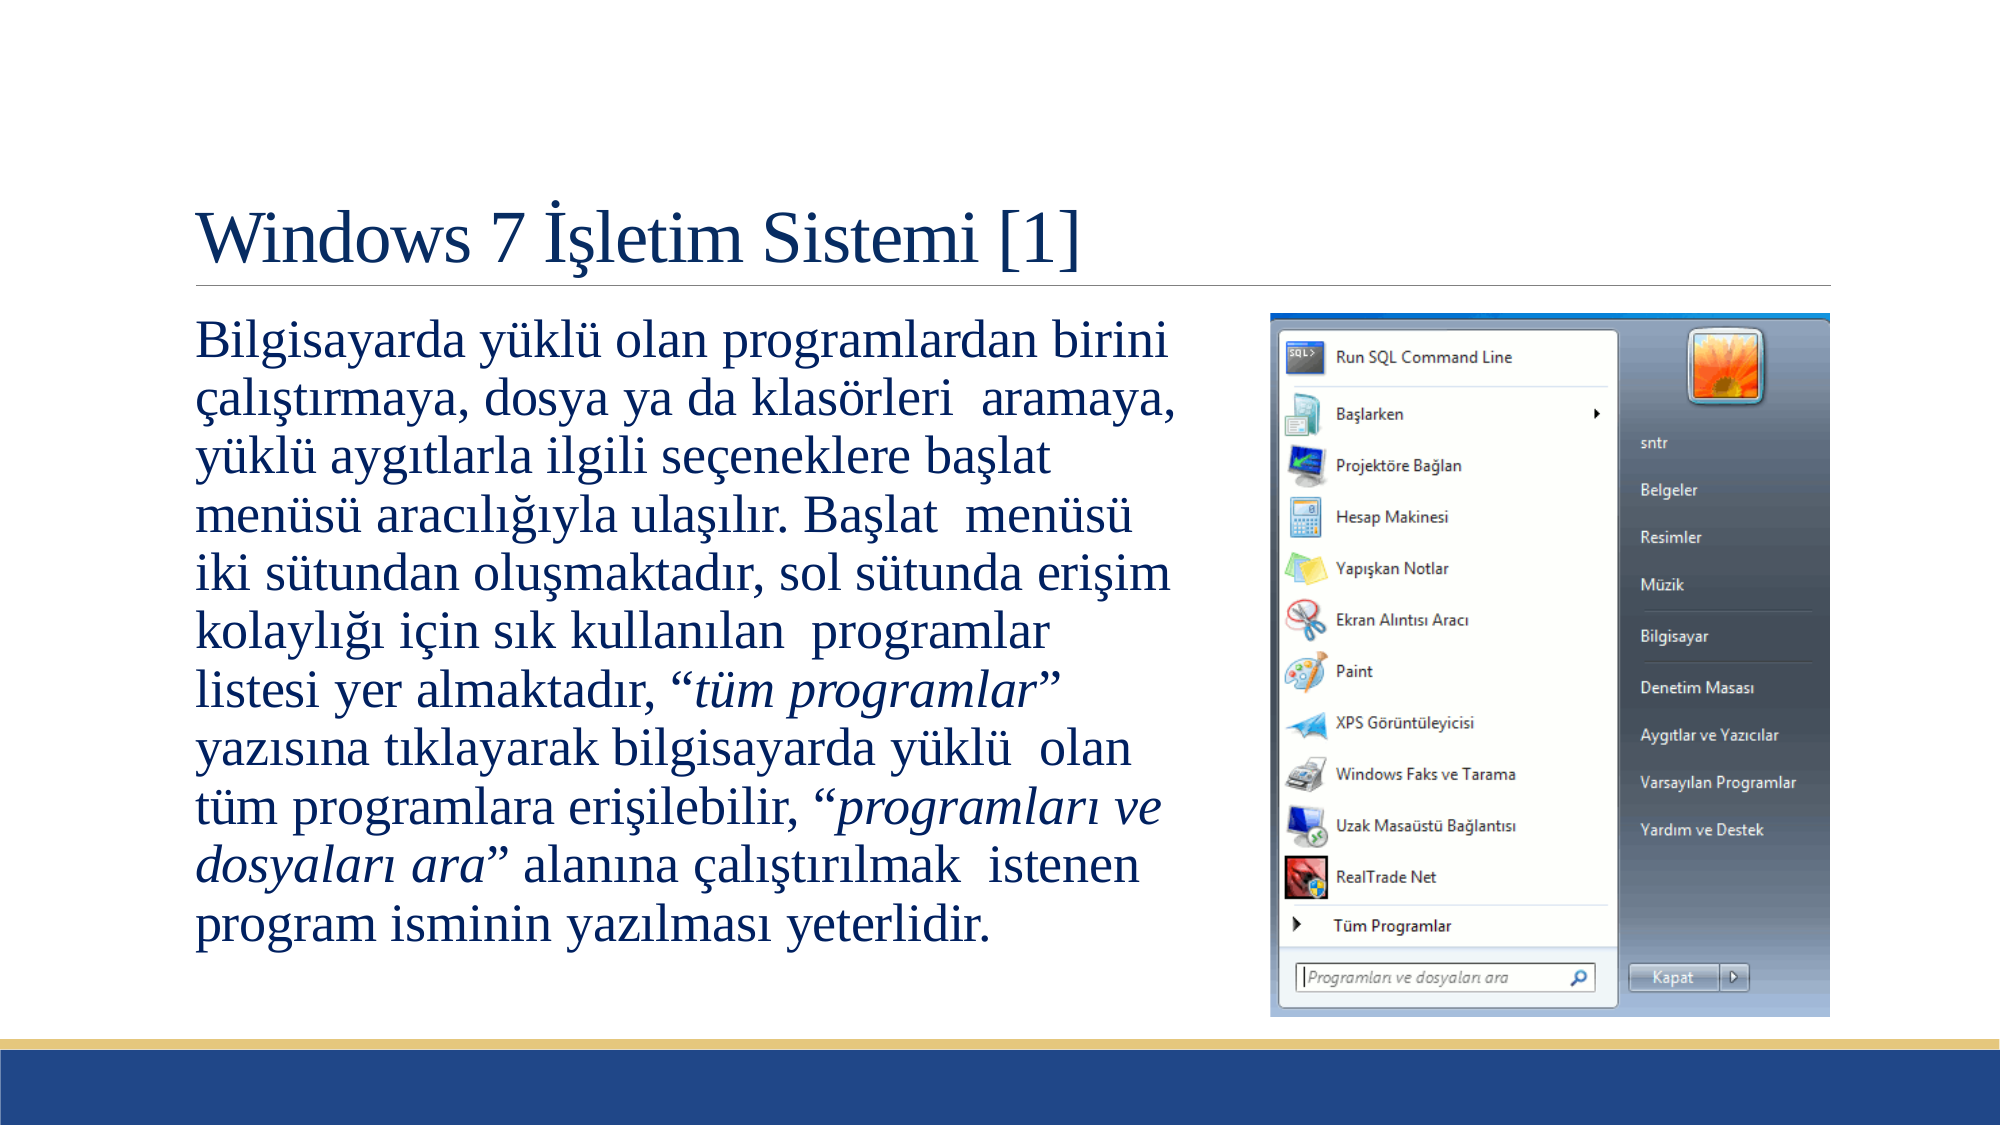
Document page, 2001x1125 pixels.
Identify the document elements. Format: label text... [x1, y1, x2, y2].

title Windows 7 İşletim Sistemi [1] [180, 47, 1830, 285]
list Bilgisayarda yüklü olan programlardan birini çalıştırmaya, dosya ya da klasörleri aramaya, yüklü aygıtlarla ilgili seçeneklere başlat menüsü aracılığıyla ulaşılır. Başlat menüsü iki sütundan oluşmaktadır, sol sütunda erişim kolaylığı için sık kullanılan programlar listesi yer almaktadır, “tüm programlar” yazısına tıklayarak bilgisayarda yüklü olan tüm programlara erişilebilir, “programları ve dosyaları ara” alanına çalıştırılmak istenen program isminin yazılması yeterlidir. [180, 302, 1189, 1017]
text_box [1270, 313, 1830, 1017]
